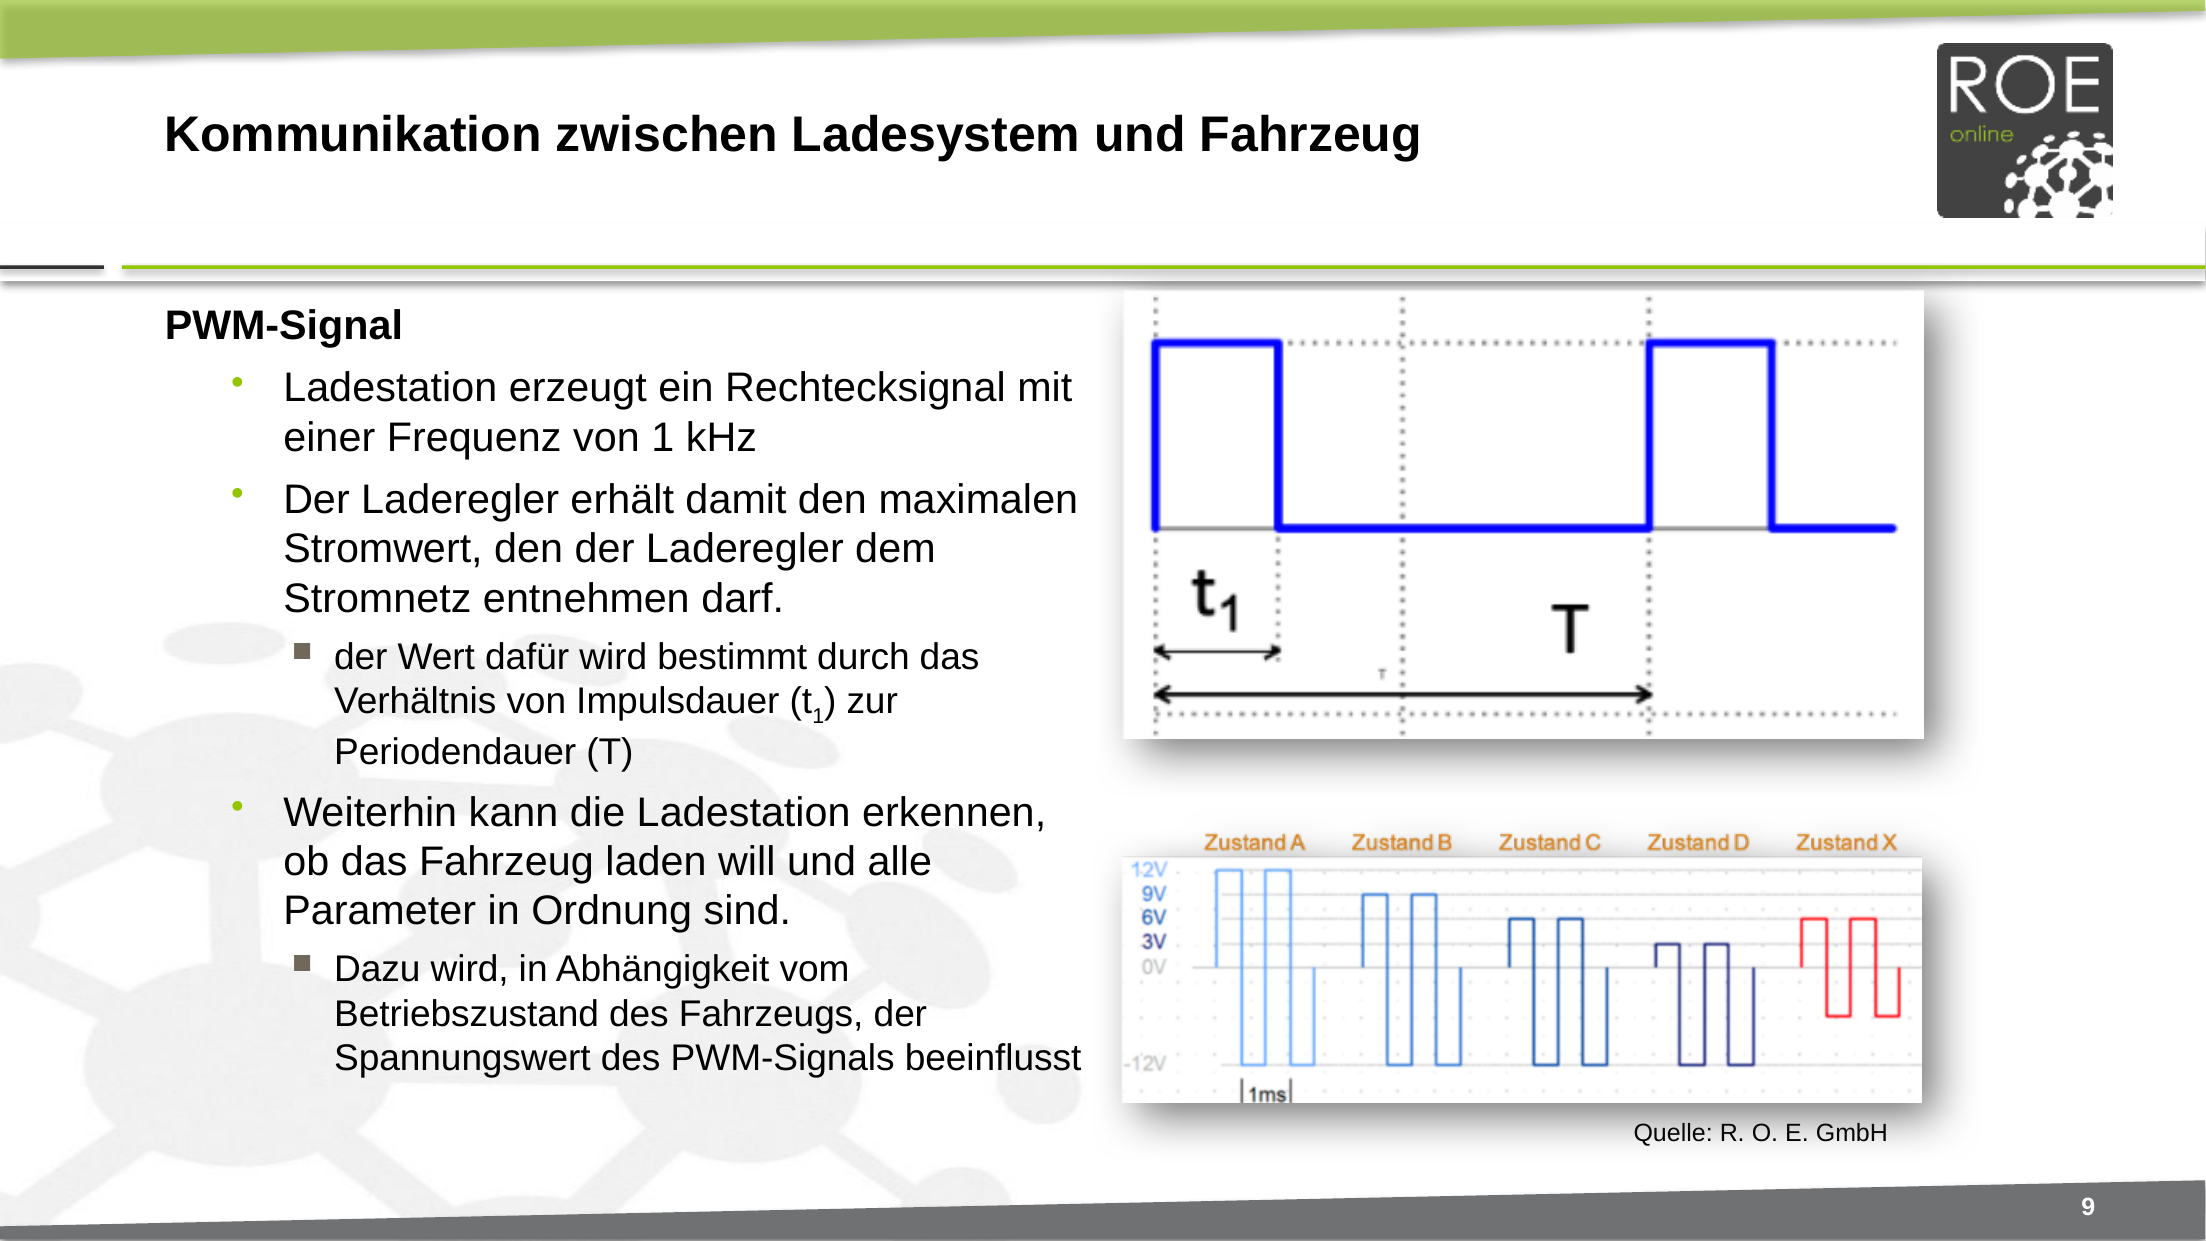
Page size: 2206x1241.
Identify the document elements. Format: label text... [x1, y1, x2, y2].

title Kommunikation zwischen Ladesystem und Fahrzeug [146, 41, 1878, 221]
picture [1119, 819, 1922, 1103]
list PWM-Signal Ladestation erzeugt ein Rechtecksignal mit einer Frequenz von 1 kHz Der Laderegler erhält damit den maximalen Stromwert, den der Laderegler dem Stromnetz entnehmen darf. der Wert dafür wird bestimmt durch das Verhältnis von Impulsdauer (t1) zur Periodendauer (T) Weiterhin kann die Ladestation erkennen, ob das Fahrzeug laden will und alle Parameter in Ordnung sind. Dazu wird, in Abhängigkeit vom Betriebszustand des Fahrzeugs, der Spannungswert des PWM-Signals beeinflusst [147, 289, 1103, 1103]
slide_number 9 [2023, 1183, 2153, 1228]
table_cell Kein Kabel [1103, 293, 1976, 793]
picture [1122, 289, 1924, 739]
picture [1937, 43, 2113, 218]
text_box Quelle: R. O. E. GmbH [1618, 1150, 1904, 1154]
table_cell Kein Kabel [1099, 1099, 1899, 1155]
table_cell Kein Kabel [1103, 795, 1974, 1154]
